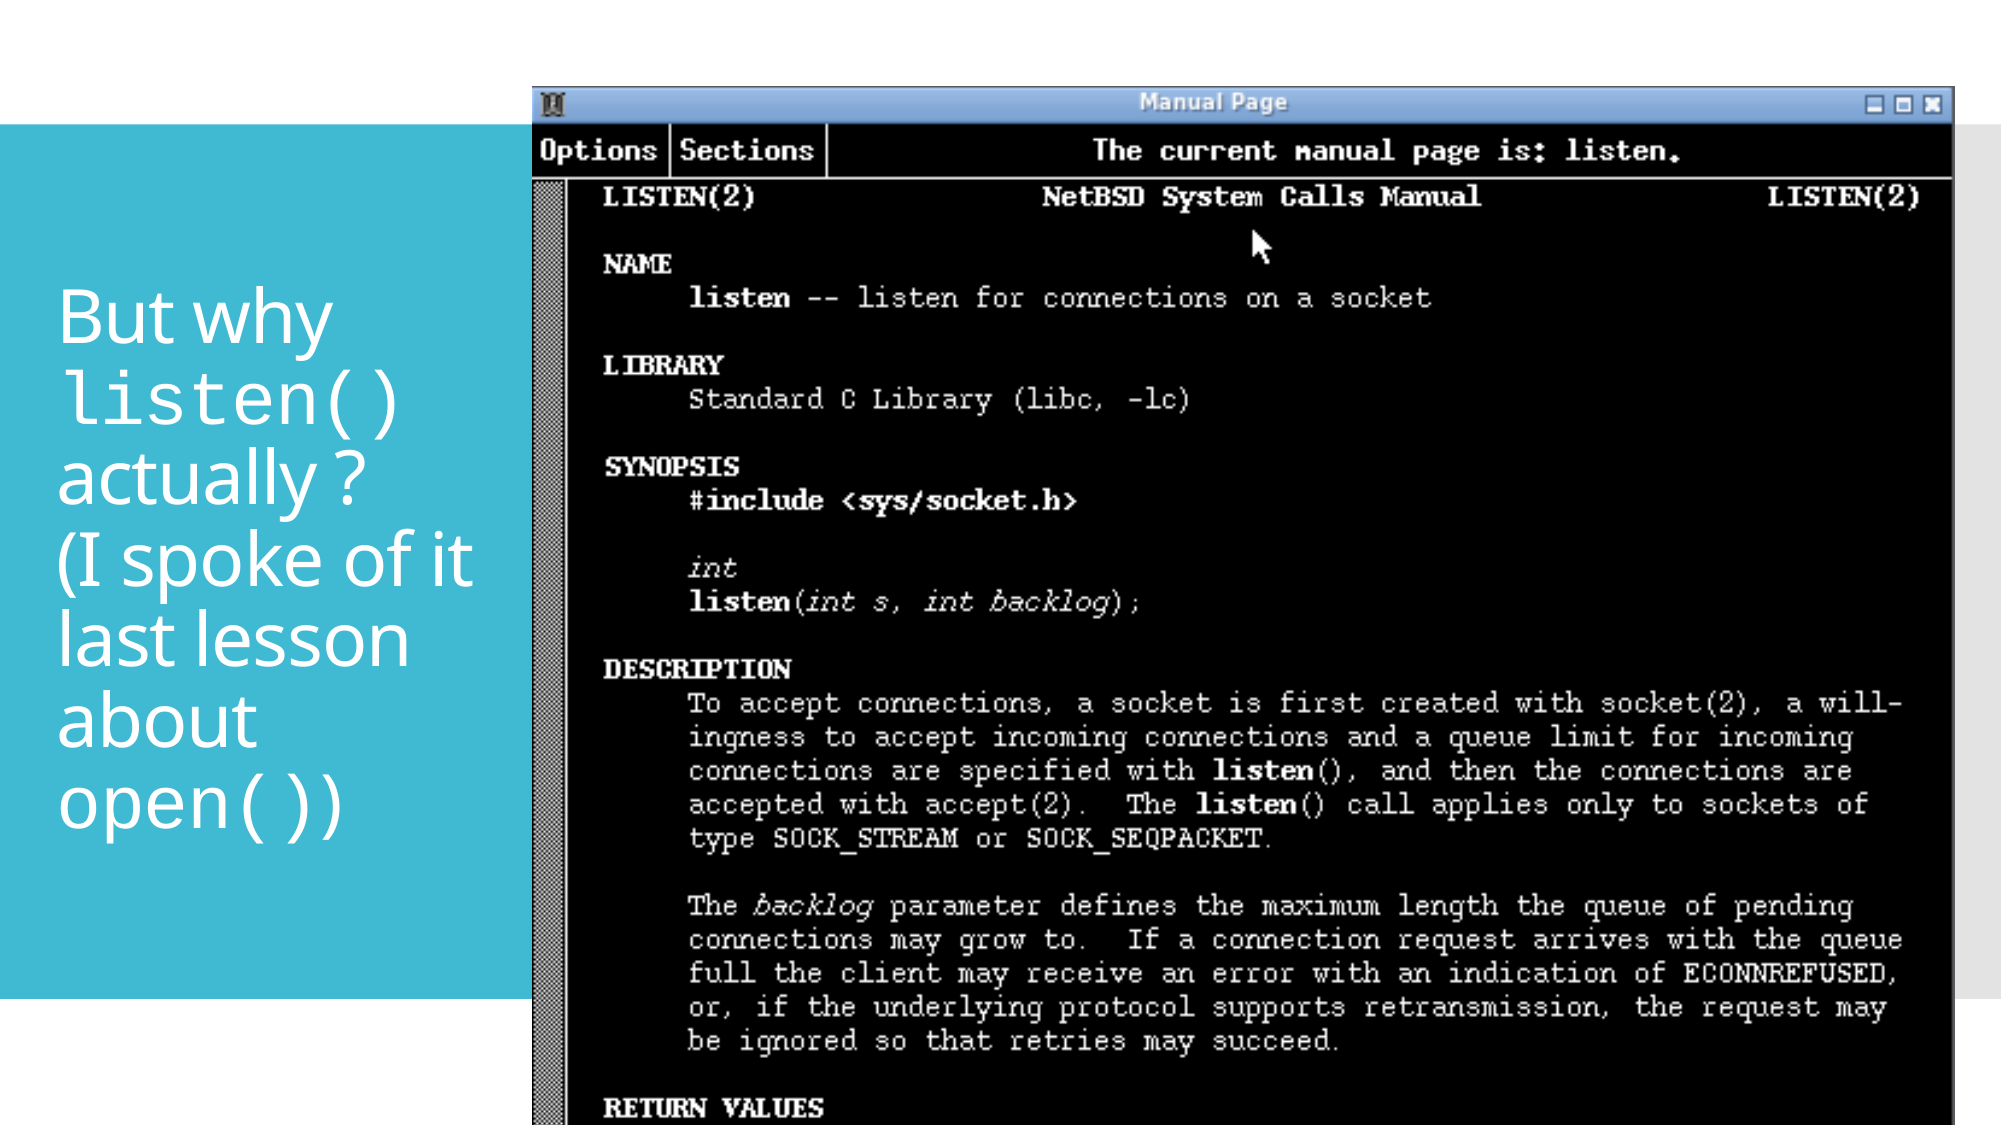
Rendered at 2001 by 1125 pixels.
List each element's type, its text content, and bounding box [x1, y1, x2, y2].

title But why listen() actually ? (I spoke of it last lesson about open()) [41, 184, 525, 940]
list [532, 86, 1955, 1125]
